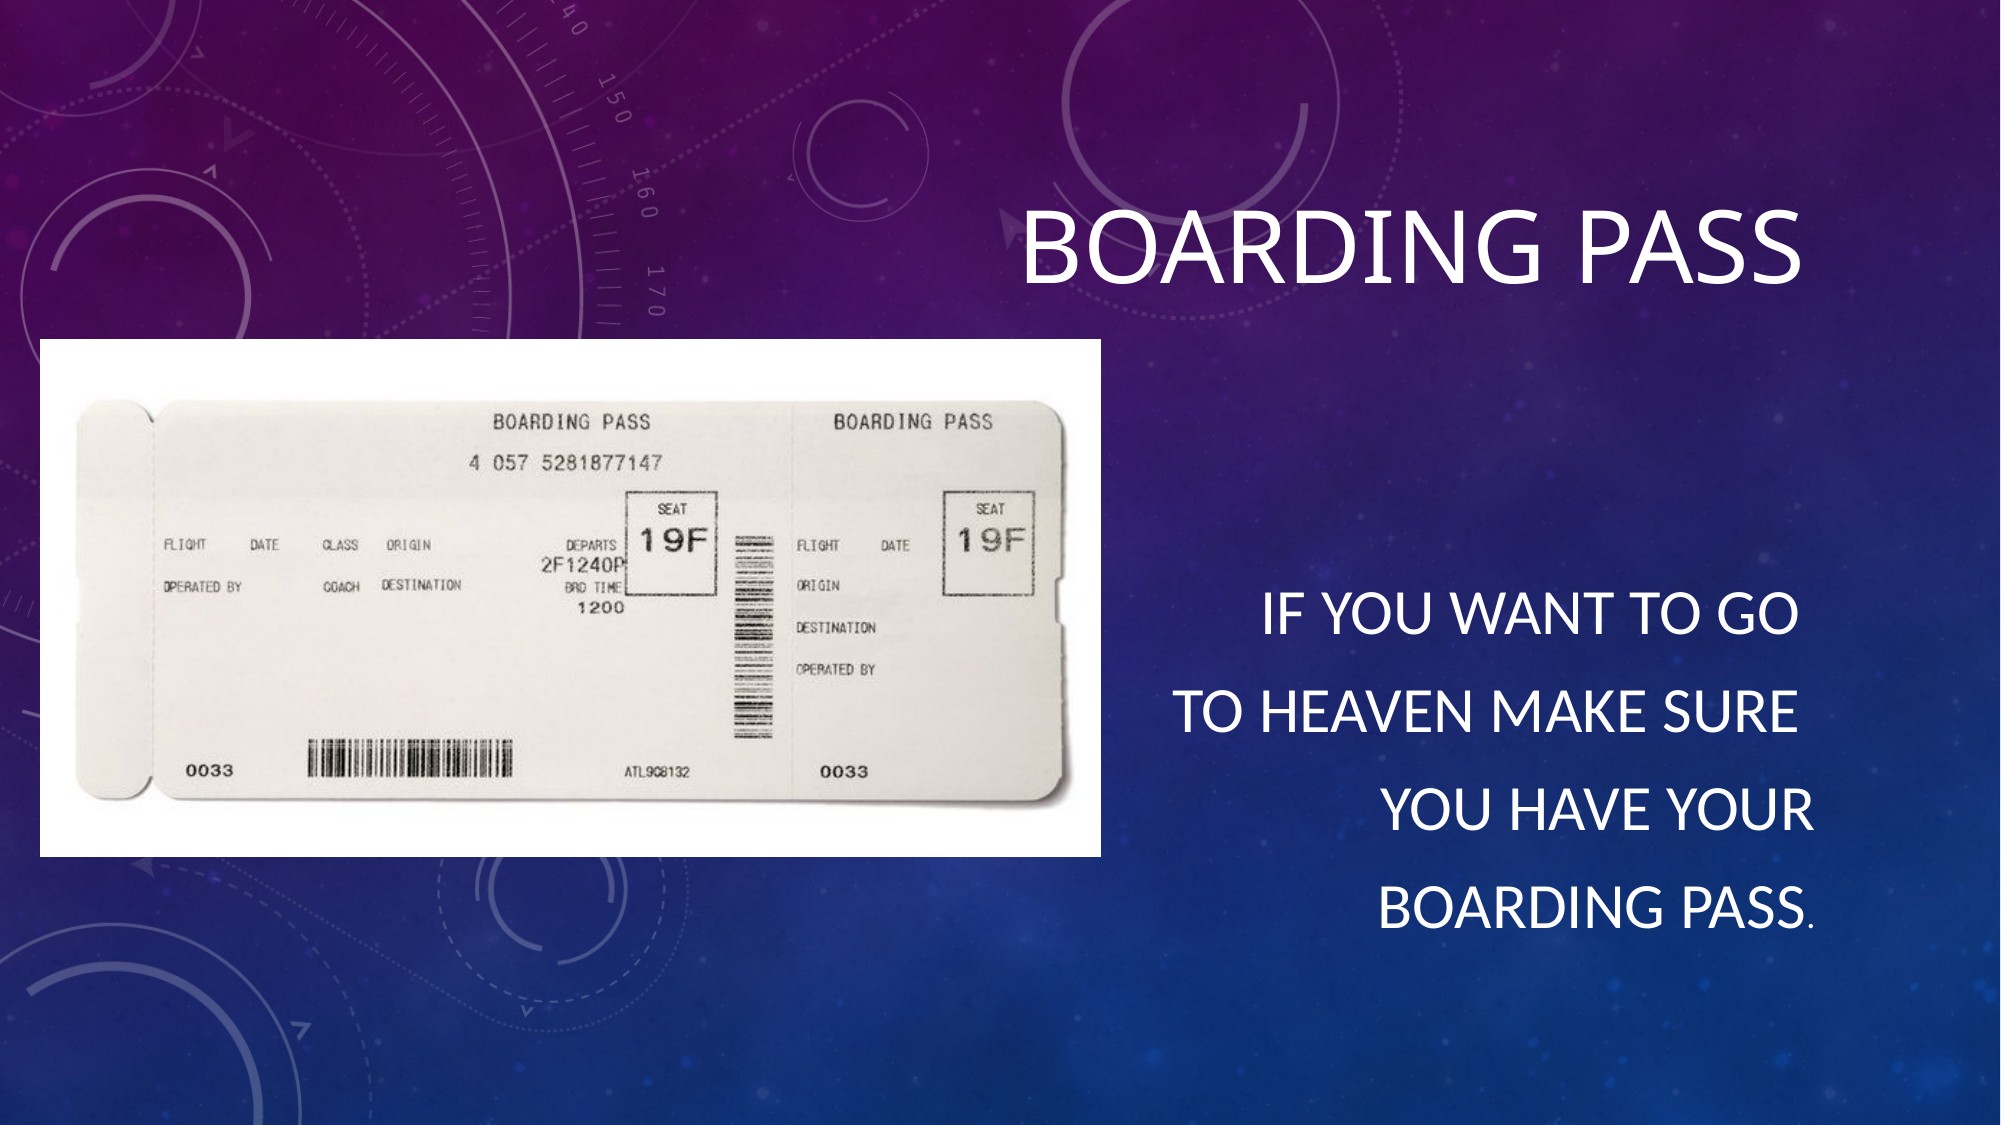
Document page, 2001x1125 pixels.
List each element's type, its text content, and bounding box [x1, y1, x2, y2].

subtitle If you want to go to heaven Make sure you have your Boarding pass. [1132, 562, 1831, 950]
picture [0, 0, 2001, 1125]
title Boarding pass [639, 174, 1821, 312]
